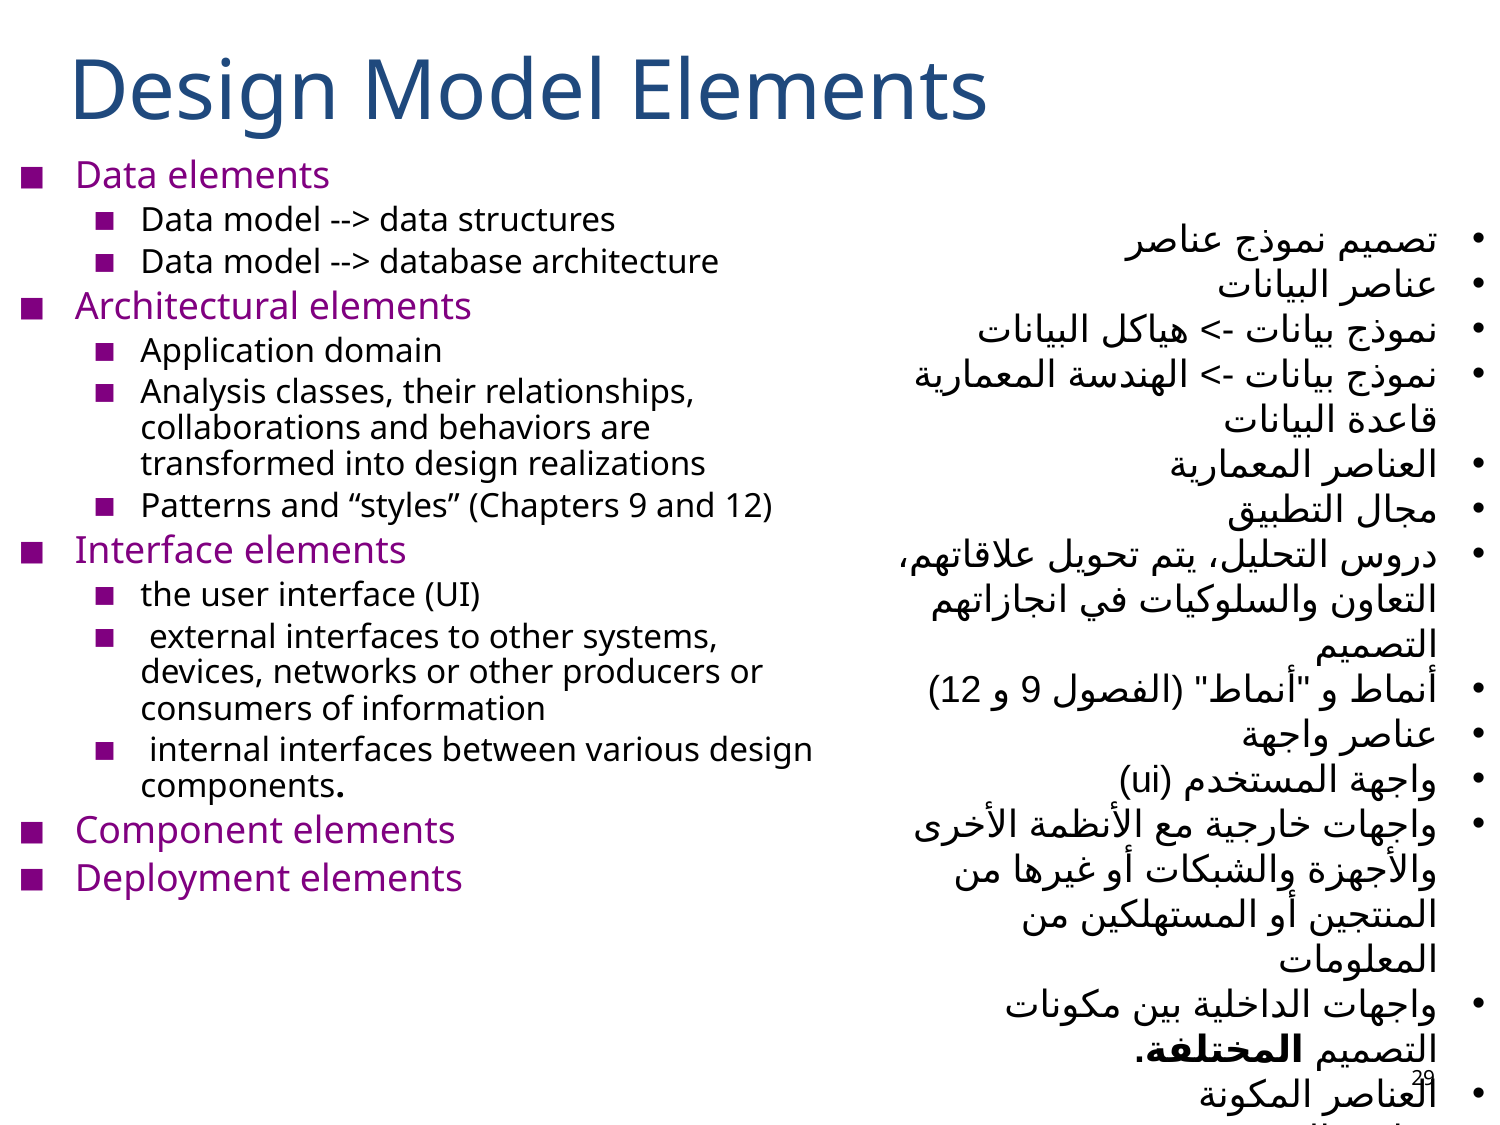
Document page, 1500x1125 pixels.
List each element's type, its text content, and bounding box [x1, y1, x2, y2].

text_box تصميم نموذج عناصر عناصر البيانات نموذج بيانات -> هياكل البيانات نموذج بيانات -> الهندسة المعمارية قاعدة البيانات العناصر المعمارية مجال التطبيق دروس التحليل، يتم تحويل علاقاتهم، التعاون والسلوكيات في انجازاتهم التصميم أنماط و "أنماط" (الفصول 9 و 12) عناصر واجهة واجهة المستخدم (ui) واجهات خارجية مع الأنظمة الأخرى والأجهزة والشبكات أو غيرها من المنتجين أو المستهلكين من المعلومات واجهات الداخلية بين مكونات التصميم المختلفة. العناصر المكونة عناصر النشر [856, 208, 1500, 1125]
list Data elements Data model --> data structures Data model --> database architecture Architectural elements Application domain Analysis classes, their relationships, collaborations and behaviors are transformed into design realizations Patterns and “styles” (Chapters 9 and 12) Interface elements the user interface (UI) external interfaces to other systems, devices, networks or other producers or consumers of information internal interfaces between various design components. Component elements Deployment elements [3, 149, 833, 824]
title Design Model Elements [53, 30, 1155, 144]
